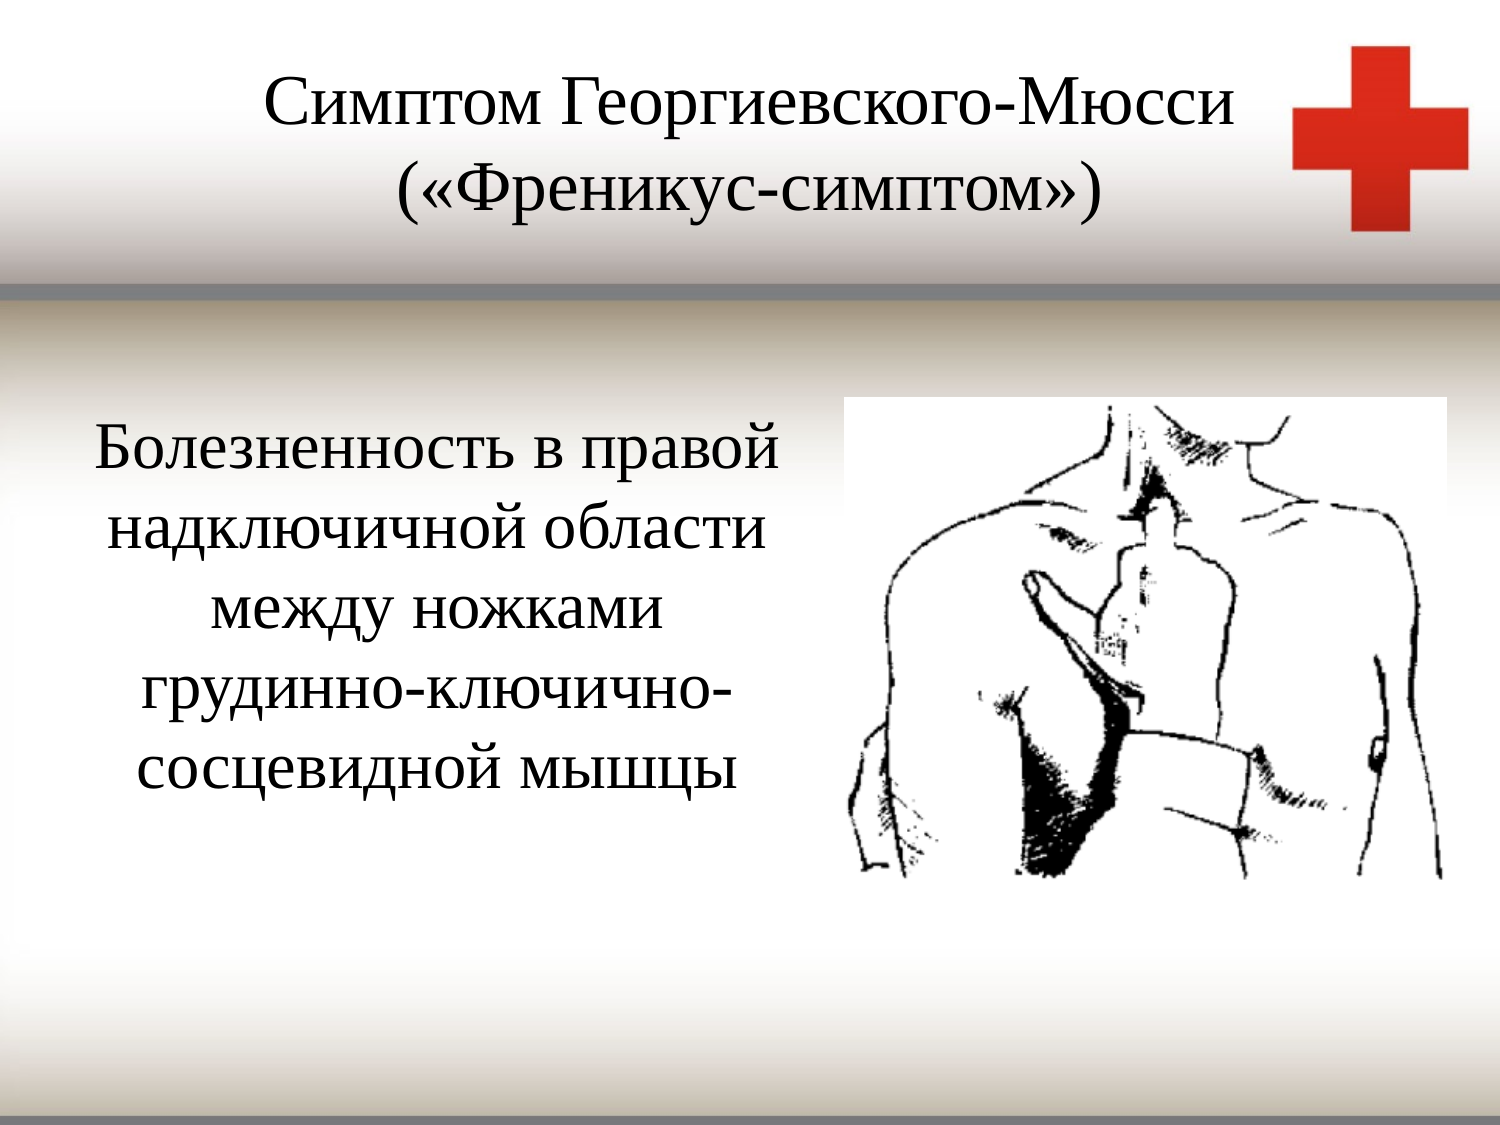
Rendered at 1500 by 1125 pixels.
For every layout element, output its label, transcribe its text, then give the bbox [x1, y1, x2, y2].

list Болезненность в правой надключичной области между ножками грудинно-ключично-сосцевидной мышцы [64, 394, 811, 1055]
title Симптом Георгиевского-Мюсси («Френикус-симптом») [75, 45, 1425, 233]
picture [0, 0, 1500, 1125]
